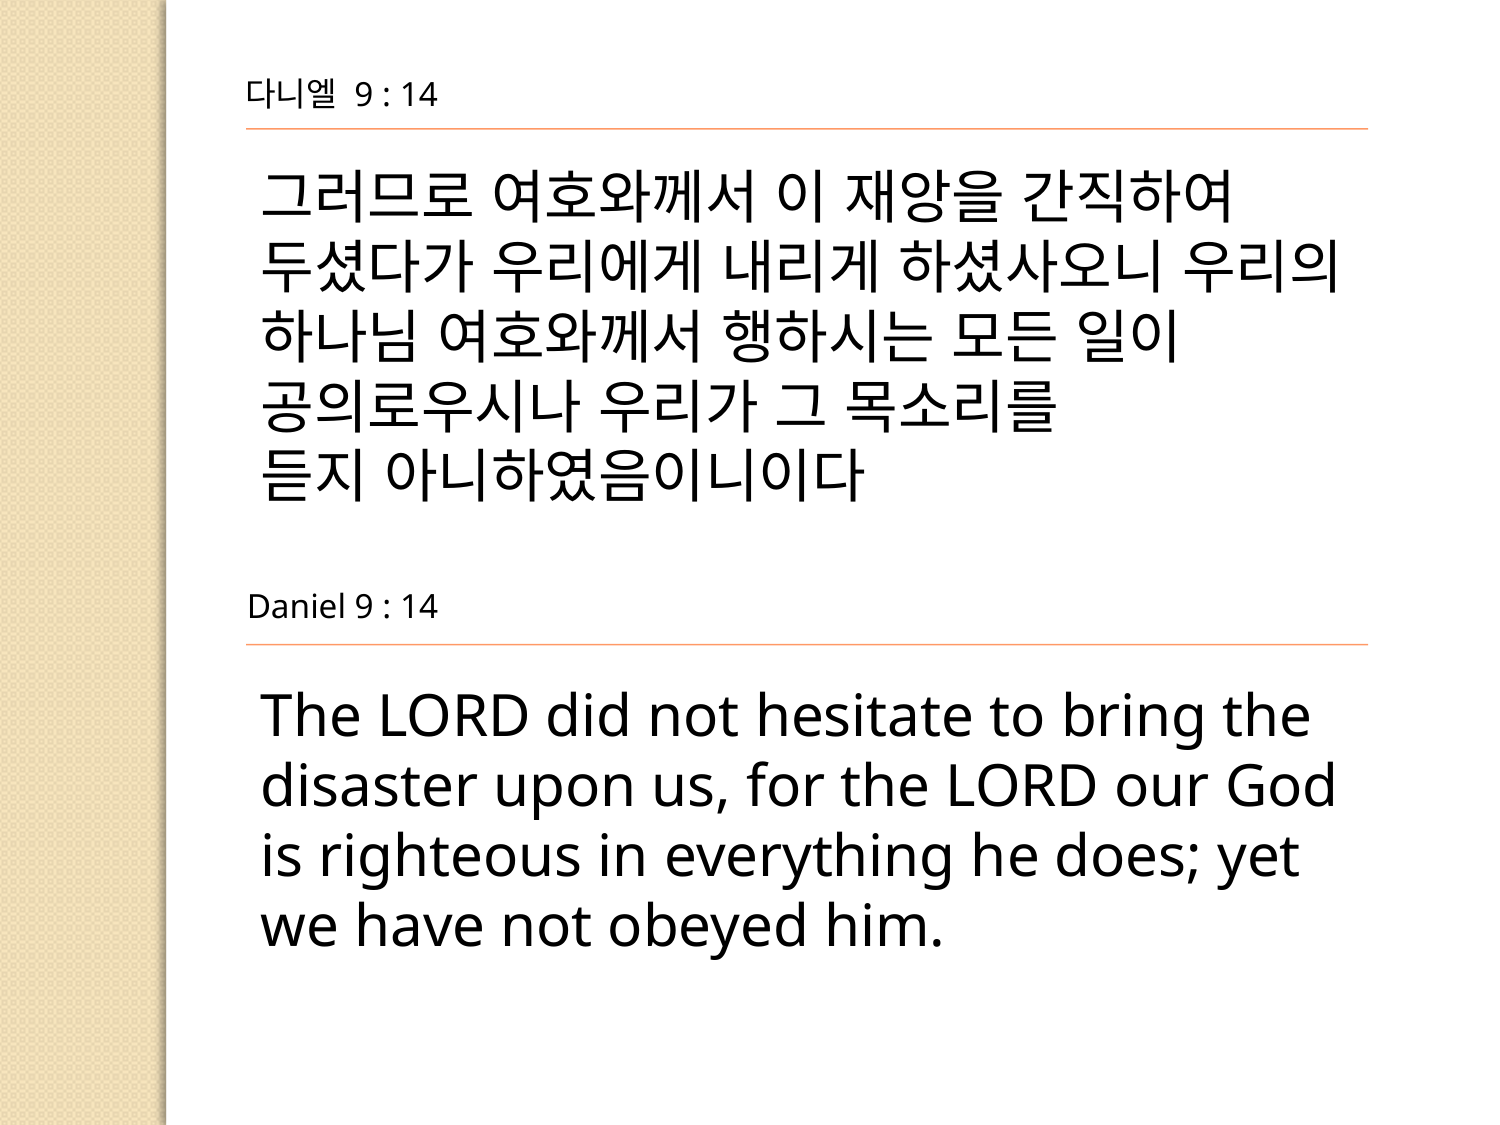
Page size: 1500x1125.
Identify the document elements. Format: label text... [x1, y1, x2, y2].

text_box 다니엘 9 : 14 [230, 66, 586, 127]
text_box 그러므로 여호와께서 이 재앙을 간직하여 두셨다가 우리에게 내리게 하셨사오니 우리의 하나님 여호와께서 행하시는 모든 일이 공의로우시나 우리가 그 목소리를 듣지 아니하였음이니이다 [246, 152, 1371, 517]
text_box The LORD did not hesitate to bring the disaster upon us, for the LORD our God is righteous in everything he does; yet we have not obeyed him. [246, 670, 1371, 966]
text_box Daniel 9 : 14 [232, 577, 633, 638]
